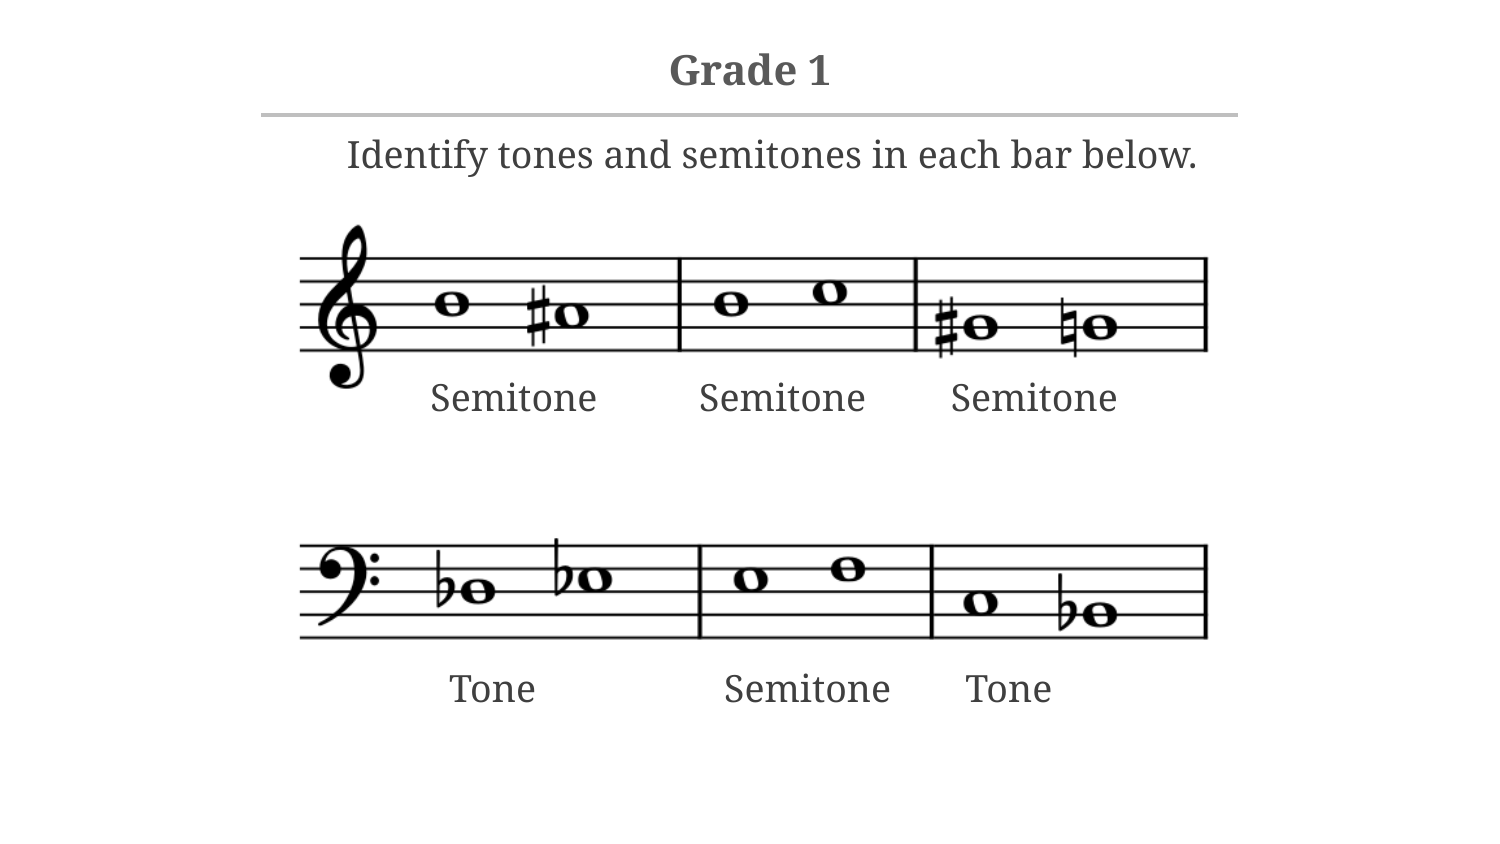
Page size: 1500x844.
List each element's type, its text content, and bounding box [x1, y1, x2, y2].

text_box Semitone [709, 667, 916, 718]
text_box Tone [434, 667, 641, 718]
text_box Tone [950, 667, 1157, 718]
text_box Identify tones and semitones in each bar below. [286, 123, 1260, 183]
picture [265, 221, 1235, 659]
